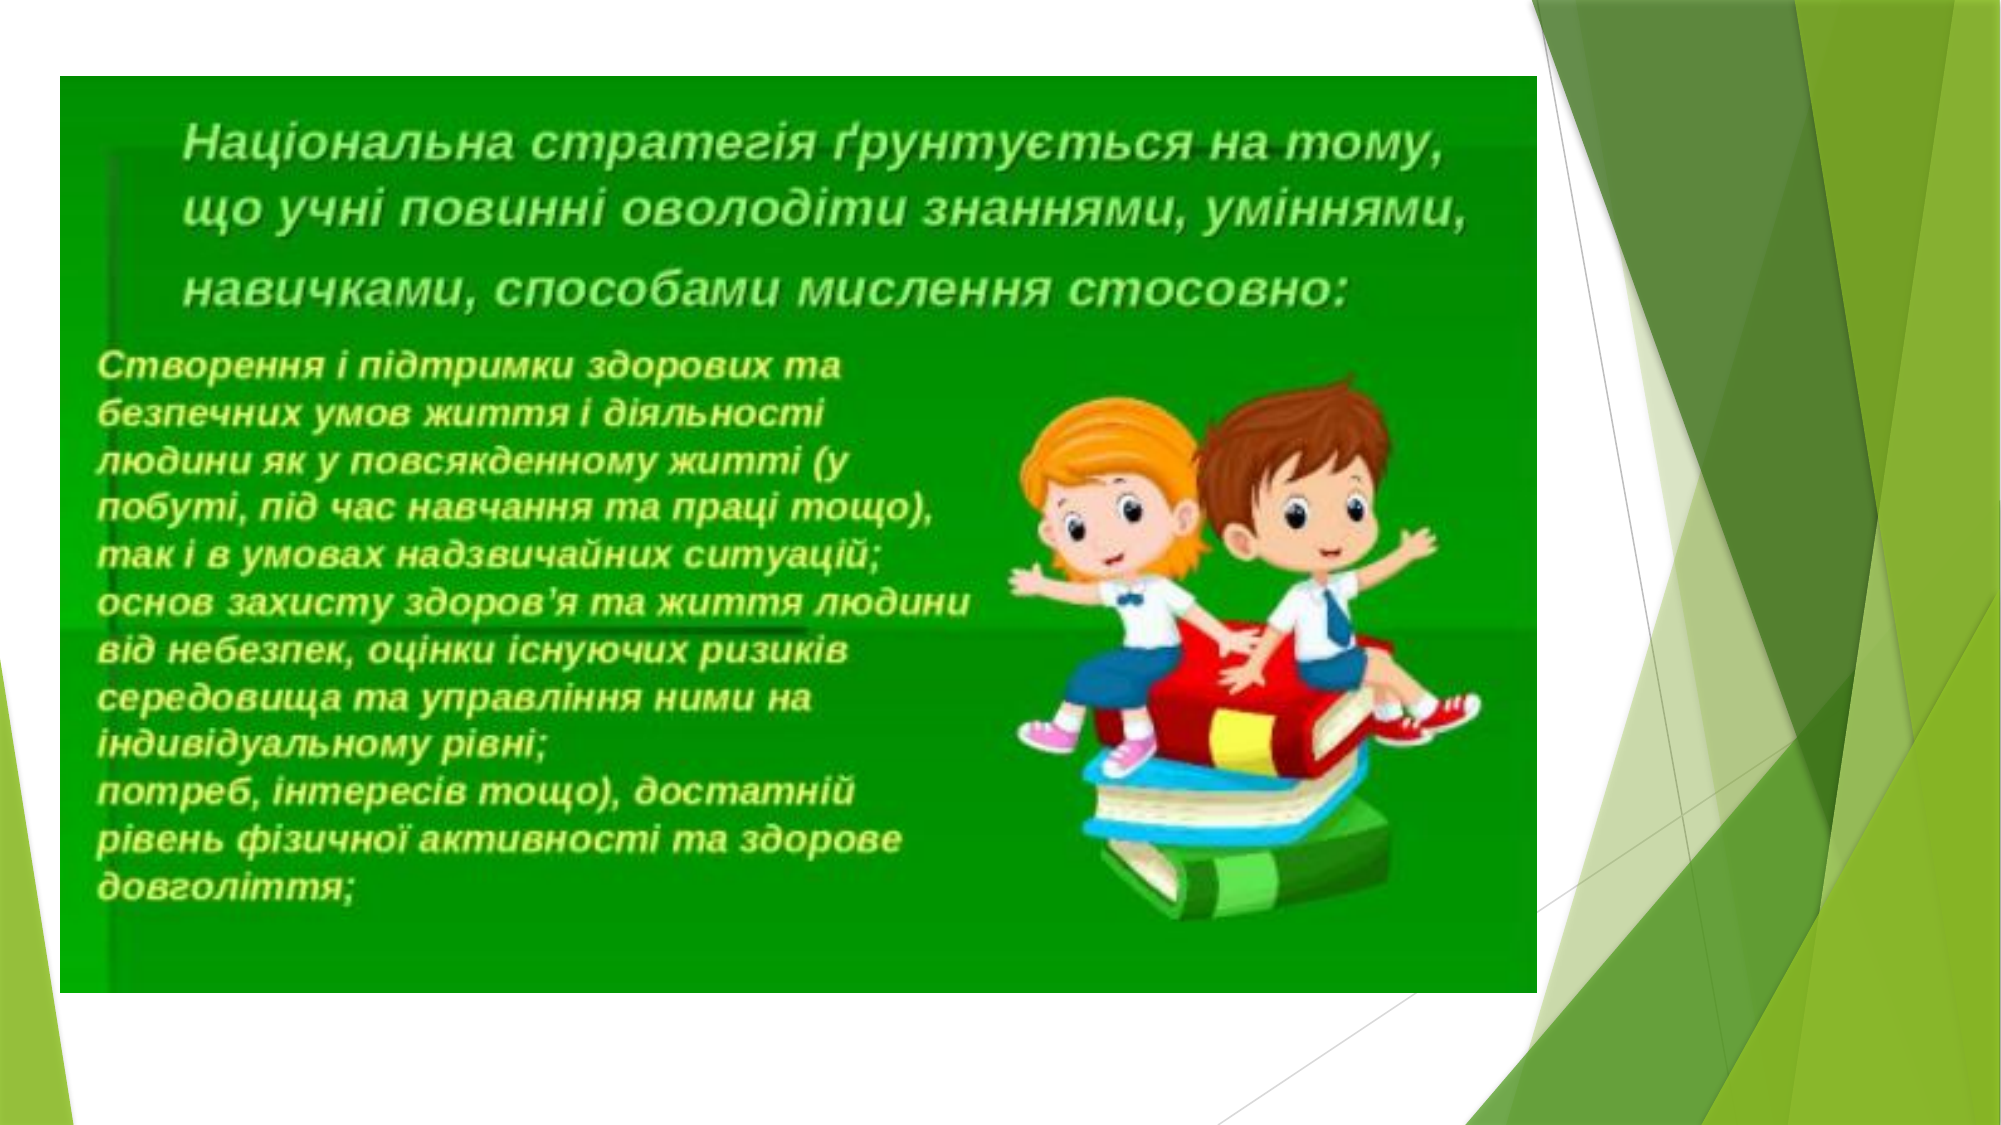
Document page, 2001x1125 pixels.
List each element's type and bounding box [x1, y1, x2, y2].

picture [59, 76, 1537, 993]
